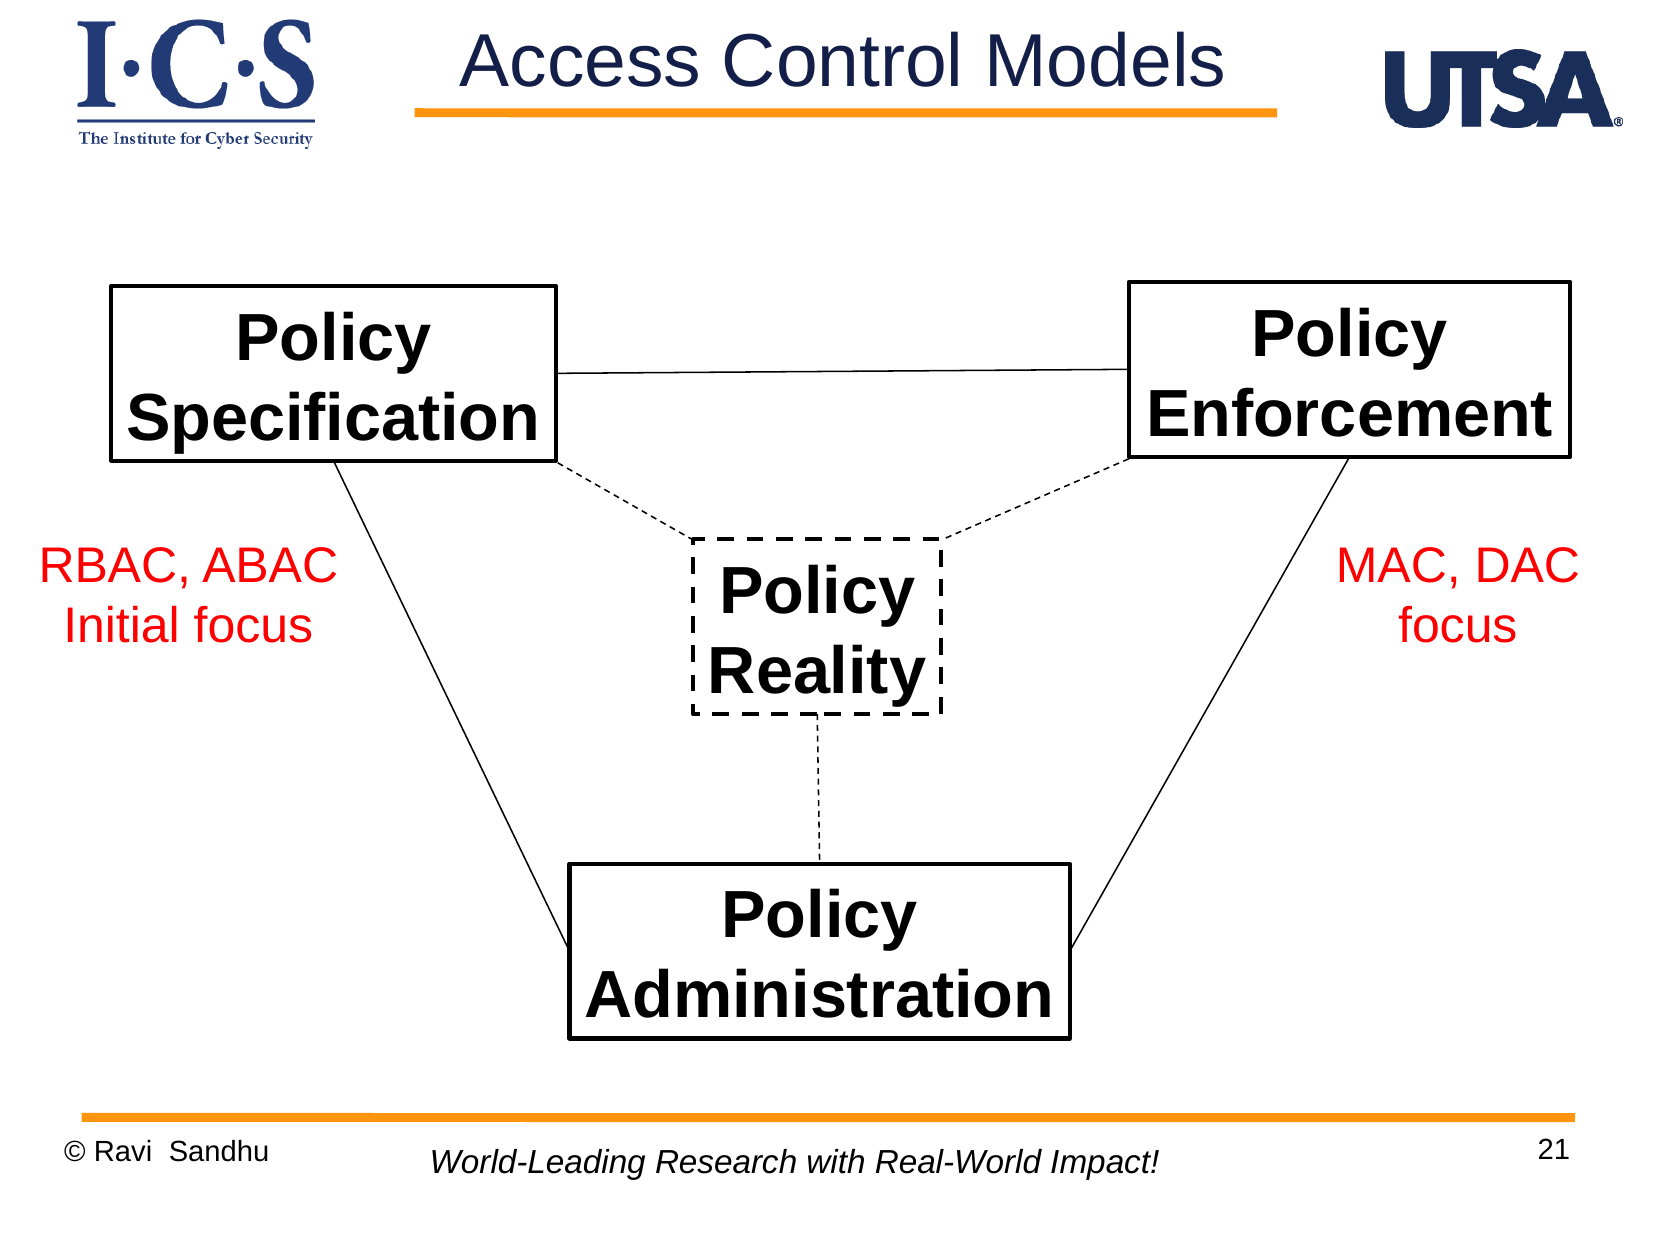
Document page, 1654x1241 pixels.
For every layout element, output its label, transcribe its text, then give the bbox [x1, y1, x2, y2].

text_box Policy Reality [693, 539, 942, 714]
text_box 21 [1185, 1129, 1571, 1215]
picture [73, 0, 317, 151]
text_box MAC, DAC focus [1354, 524, 1619, 660]
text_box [942, 458, 1130, 540]
text_box © Ravi Sandhu [64, 1132, 450, 1218]
picture [1385, 49, 1623, 128]
text_box RBAC, ABAC Initial focus [15, 524, 328, 660]
text_box Policy Enforcement [1129, 281, 1571, 457]
text_box Policy Administration [569, 863, 1070, 1039]
text_box World-Leading Research with Real-World Impact! [450, 1132, 1176, 1188]
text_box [1071, 458, 1350, 953]
text_box Policy Specification [111, 286, 556, 461]
text_box Access Control Models [360, 0, 1326, 113]
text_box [557, 462, 693, 540]
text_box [557, 370, 1130, 375]
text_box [333, 462, 568, 953]
